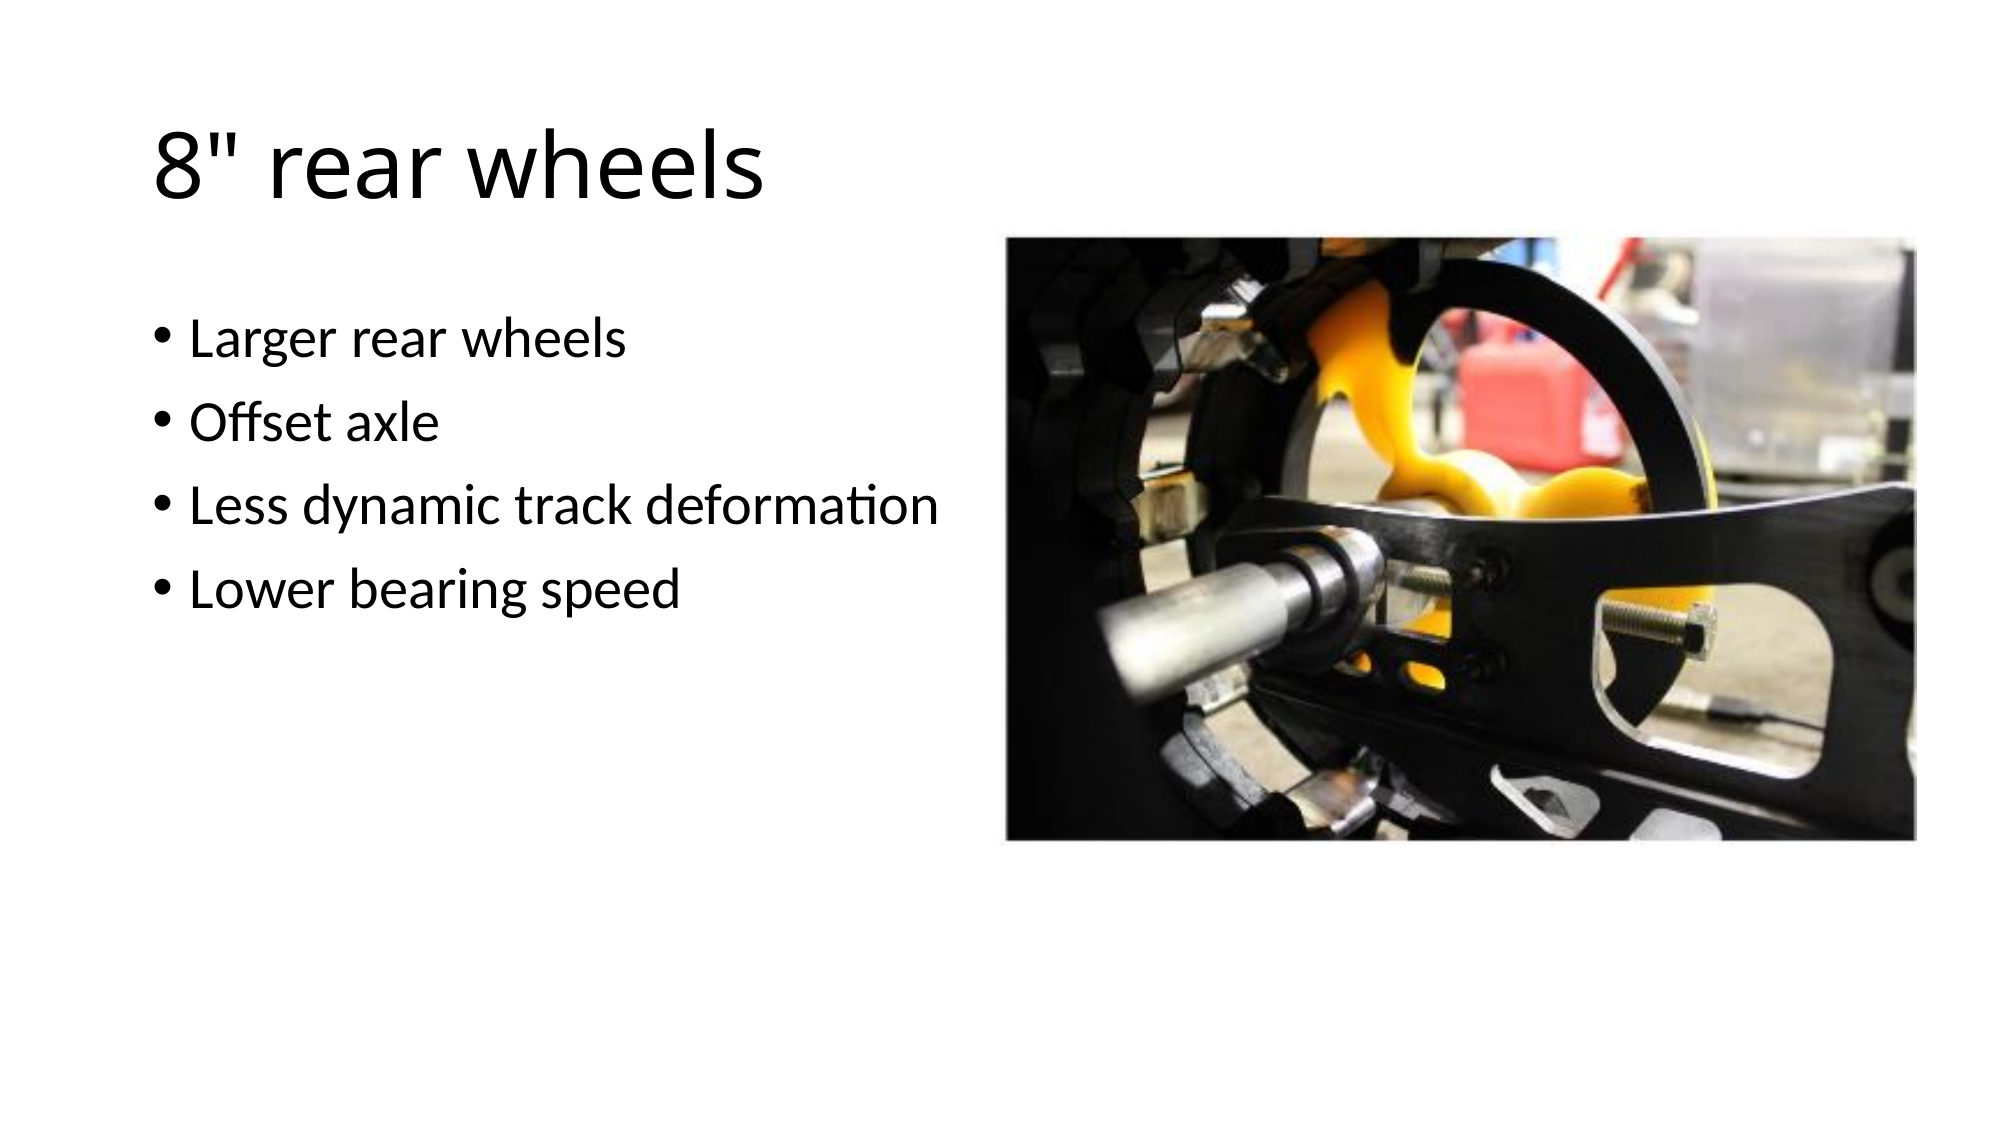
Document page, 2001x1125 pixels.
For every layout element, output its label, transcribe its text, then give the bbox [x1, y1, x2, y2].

title 8" rear wheels [137, 59, 1863, 278]
picture [997, 228, 1917, 846]
list Larger rear wheels Offset axle Less dynamic track deformation Lower bearing speed [137, 299, 1863, 1014]
